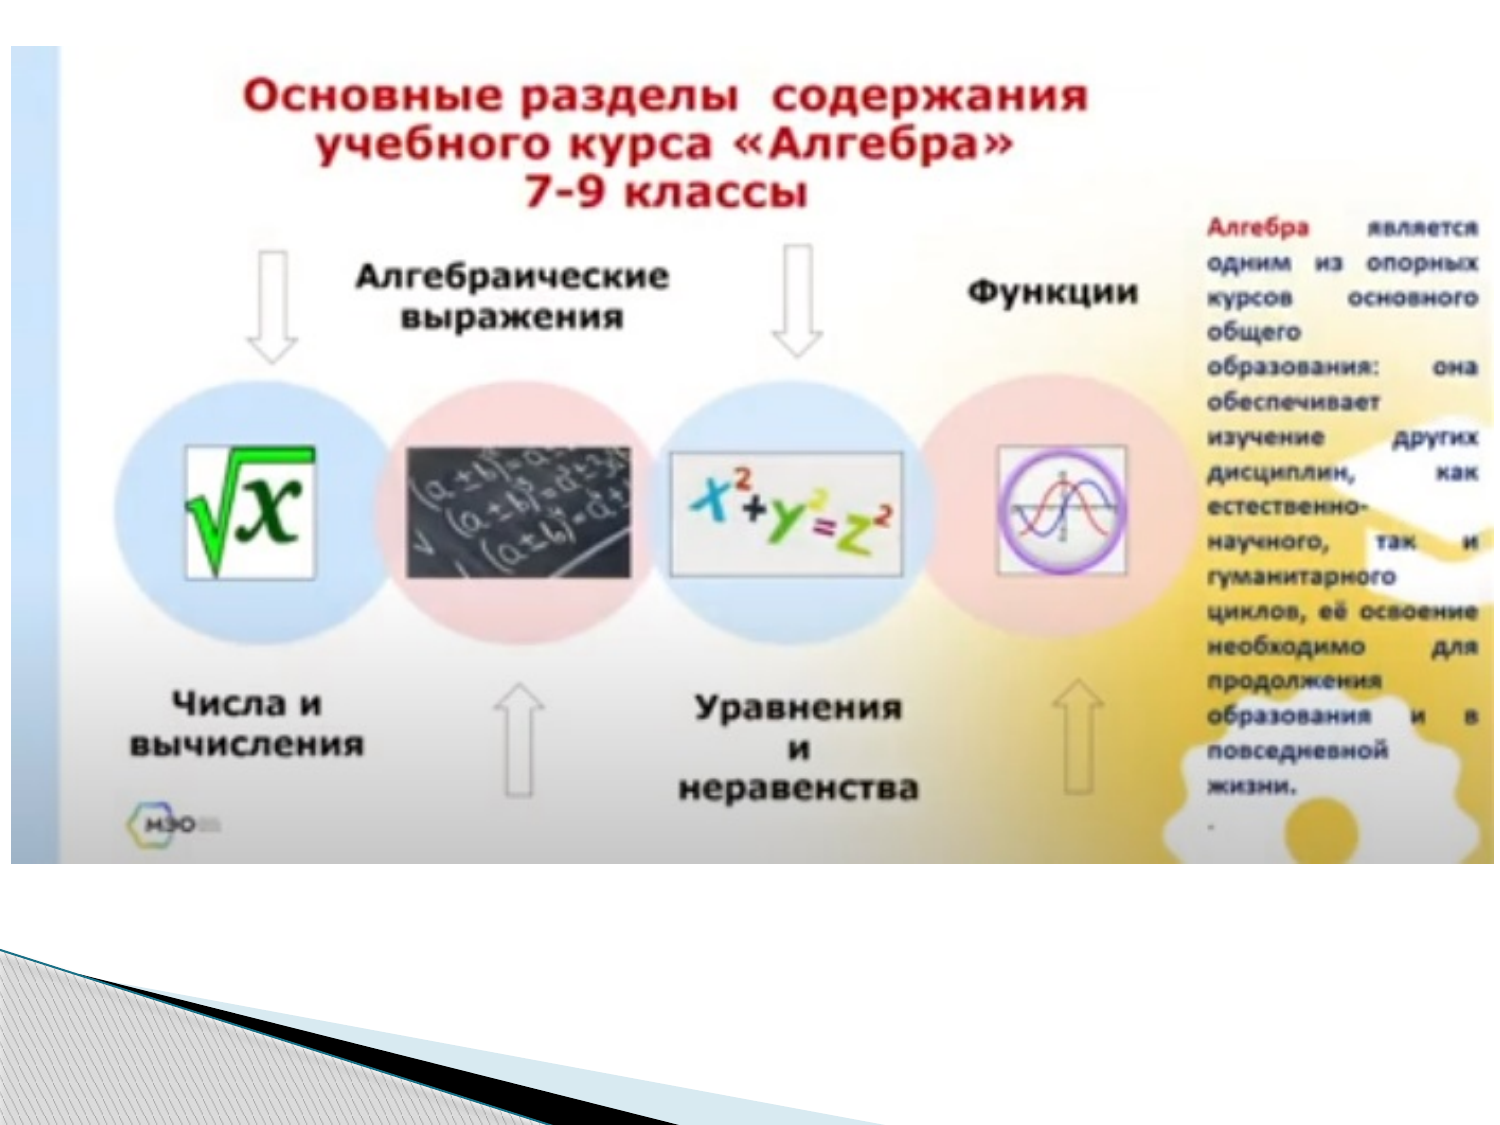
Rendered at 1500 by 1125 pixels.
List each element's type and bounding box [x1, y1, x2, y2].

picture [11, 46, 1494, 865]
